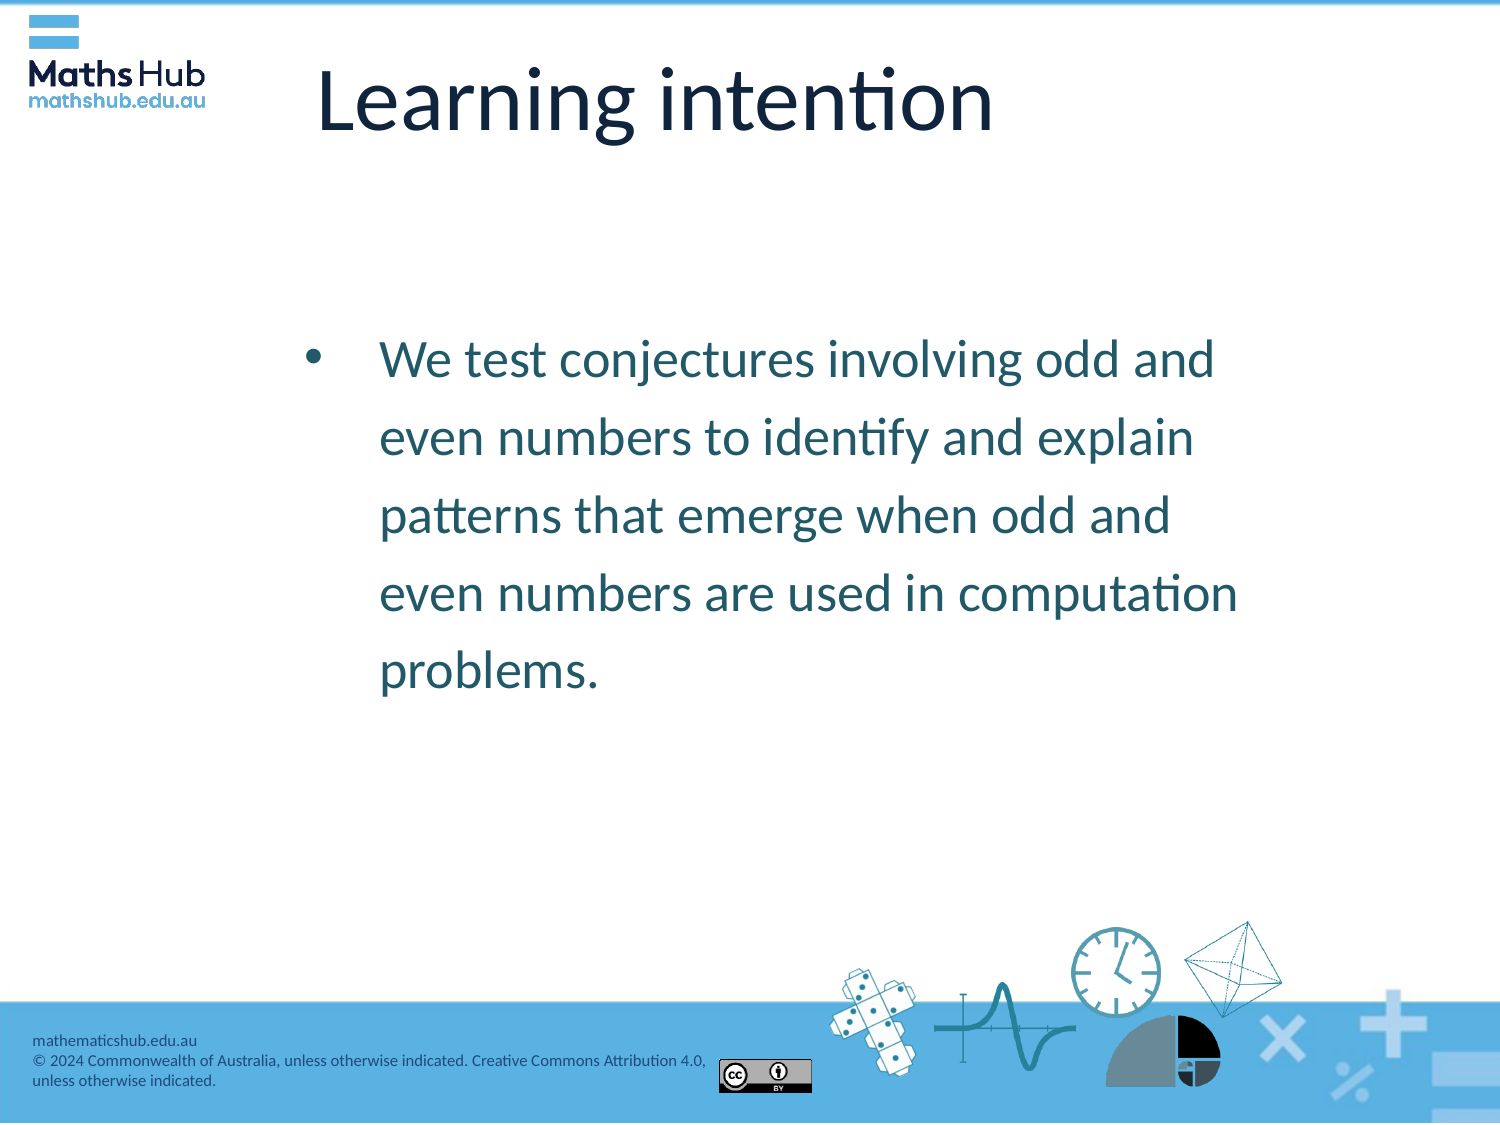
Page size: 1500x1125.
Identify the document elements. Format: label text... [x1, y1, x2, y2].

title Learning intention [301, 0, 1292, 188]
text_box We test conjectures involving odd and even numbers to identify and explain patterns that emerge when odd and even numbers are used in computation problems. [289, 302, 1295, 708]
picture [0, 0, 1500, 1123]
